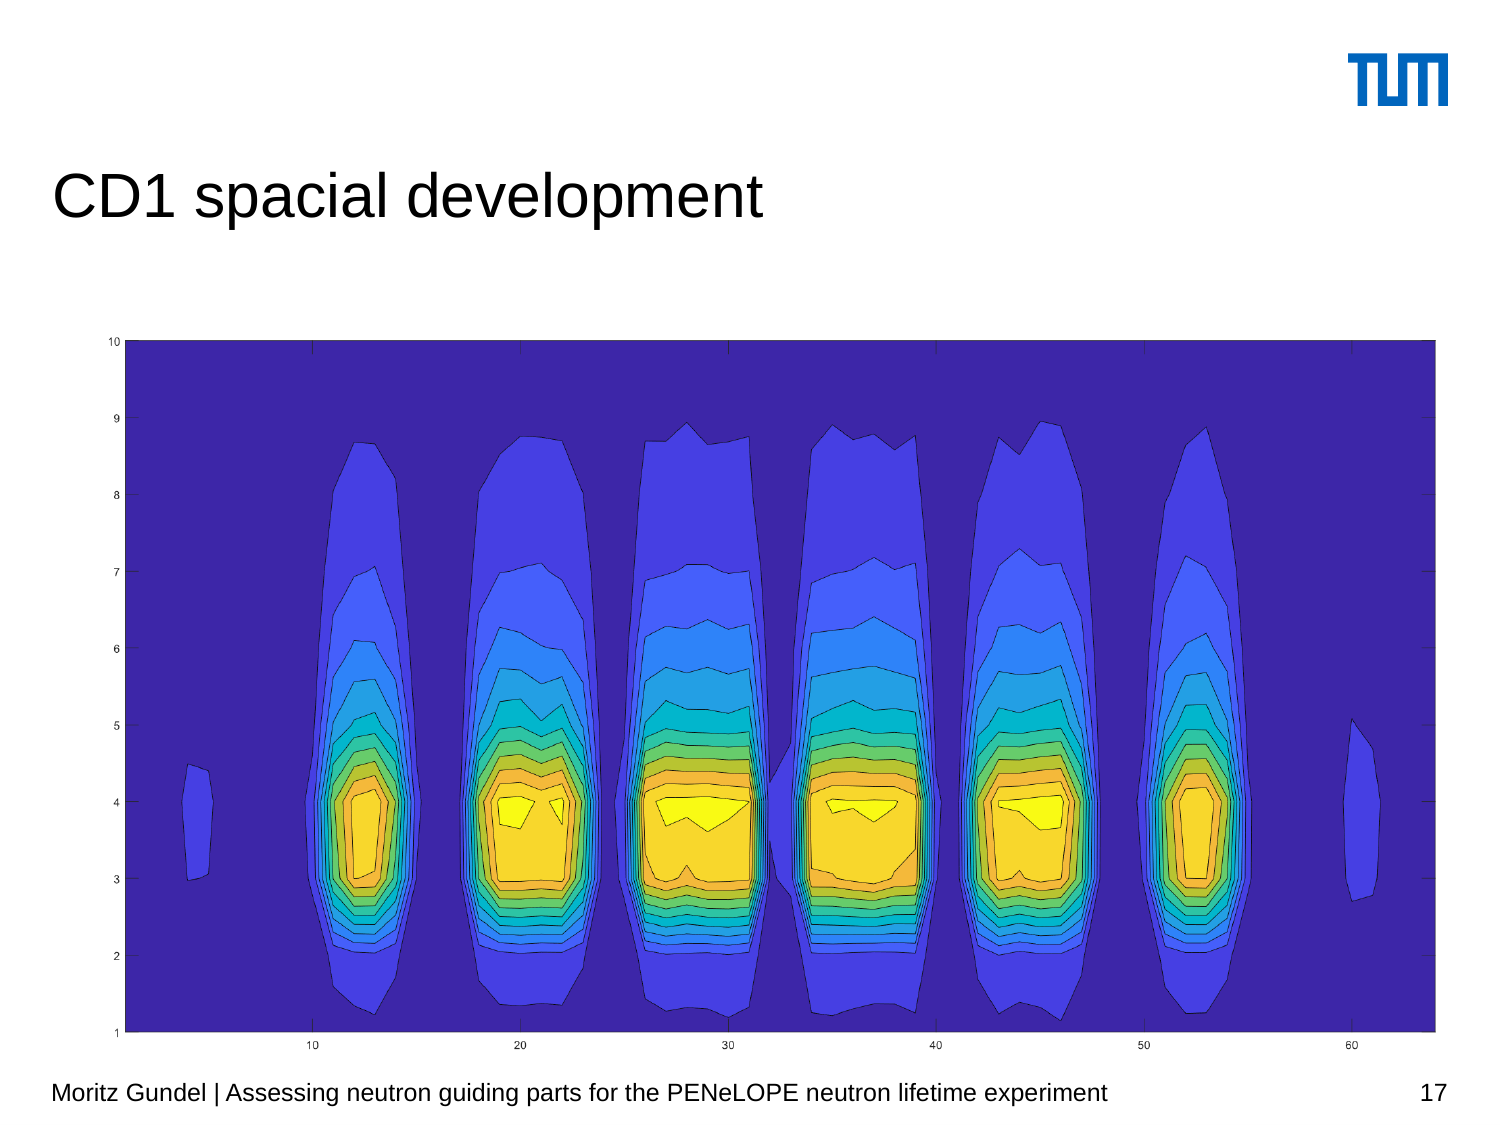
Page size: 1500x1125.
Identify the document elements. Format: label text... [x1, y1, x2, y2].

picture [0, 277, 1500, 1125]
title CD1 spacial development [52, 162, 1449, 231]
